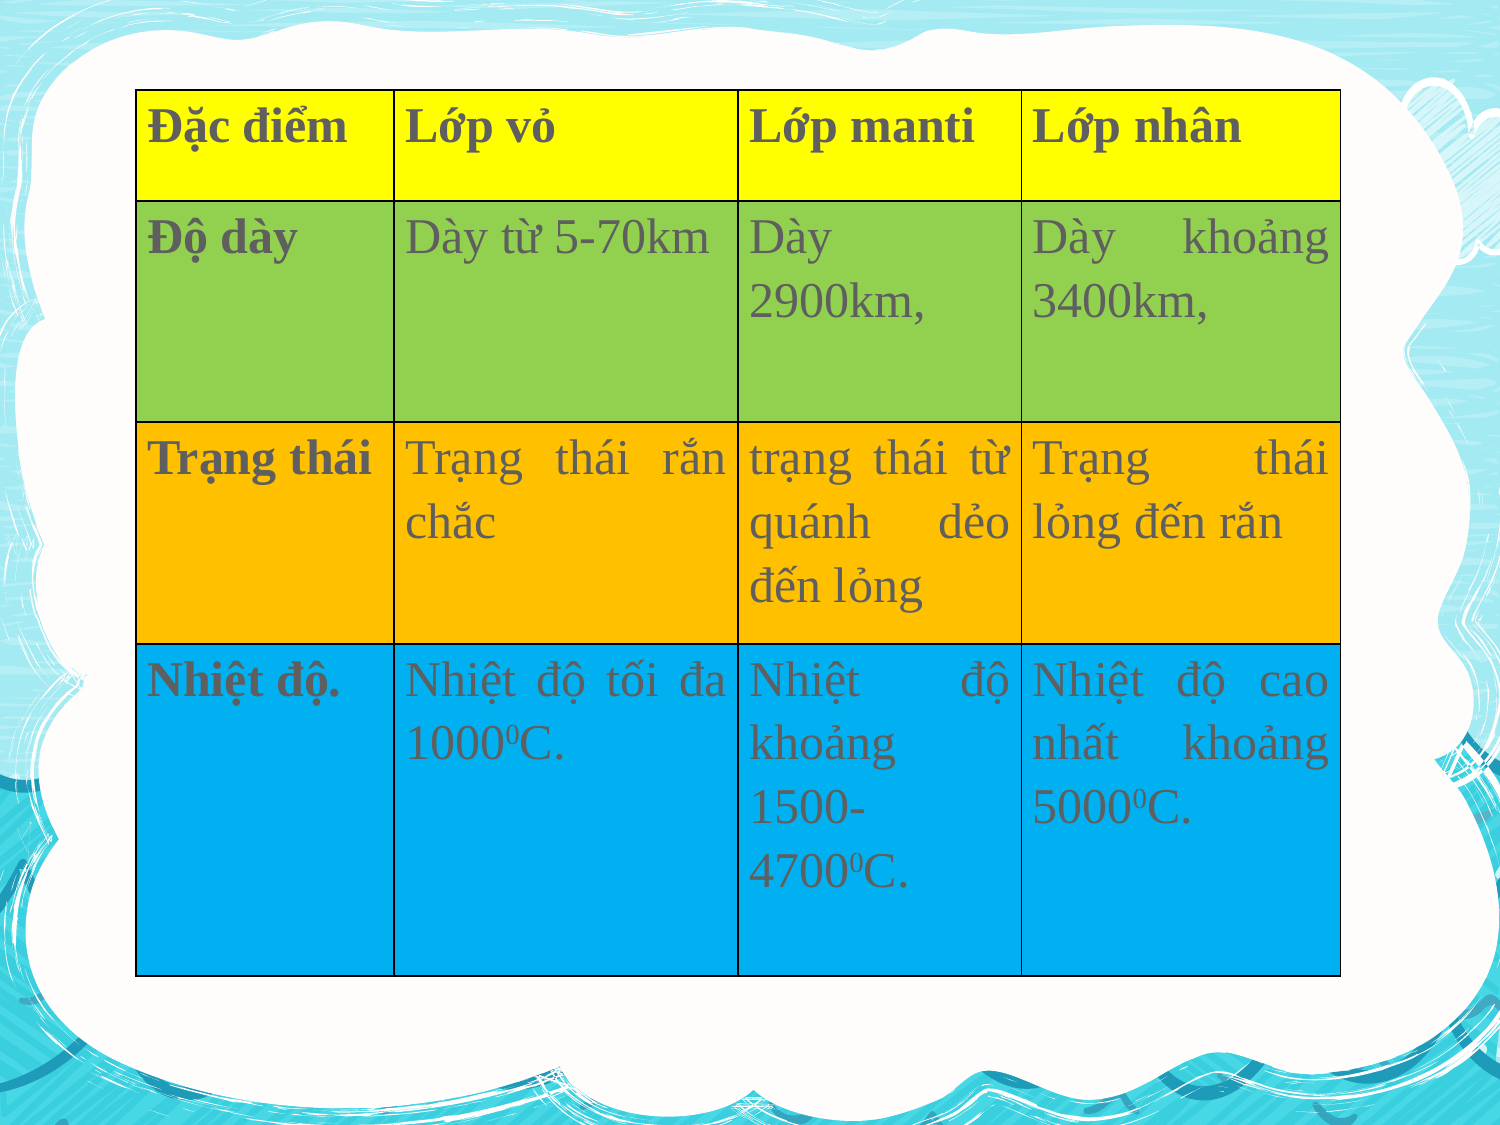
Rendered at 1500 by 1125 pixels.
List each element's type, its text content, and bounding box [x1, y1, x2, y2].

table_cell Độ dày [137, 202, 393, 421]
table_cell trạng thái từ quánh dẻo đến lỏng [739, 423, 1021, 643]
table_cell Dày từ 5-70km [395, 202, 737, 421]
table_cell Nhiệt độ cao nhất khoảng 50000C. [1022, 645, 1340, 975]
table_cell Dày 2900km, [739, 202, 1021, 421]
table_cell Nhiệt độ khoảng 1500-47000C. [739, 645, 1021, 975]
table_cell Trạng thái rắn chắc [395, 423, 737, 643]
table_cell Nhiệt độ tối đa 10000C. [395, 645, 737, 975]
table_cell Dày khoảng 3400km, [1022, 202, 1340, 421]
table_header Lớp nhân [1022, 91, 1340, 200]
table_cell Nhiệt độ. [137, 645, 393, 975]
table_header Lớp manti [739, 91, 1021, 200]
table_cell Trạng thái [137, 423, 393, 643]
table_header Đặc điểm [137, 91, 393, 200]
table_header Lớp vỏ [395, 91, 737, 200]
table_cell Trạng thái lỏng đến rắn [1022, 423, 1340, 643]
